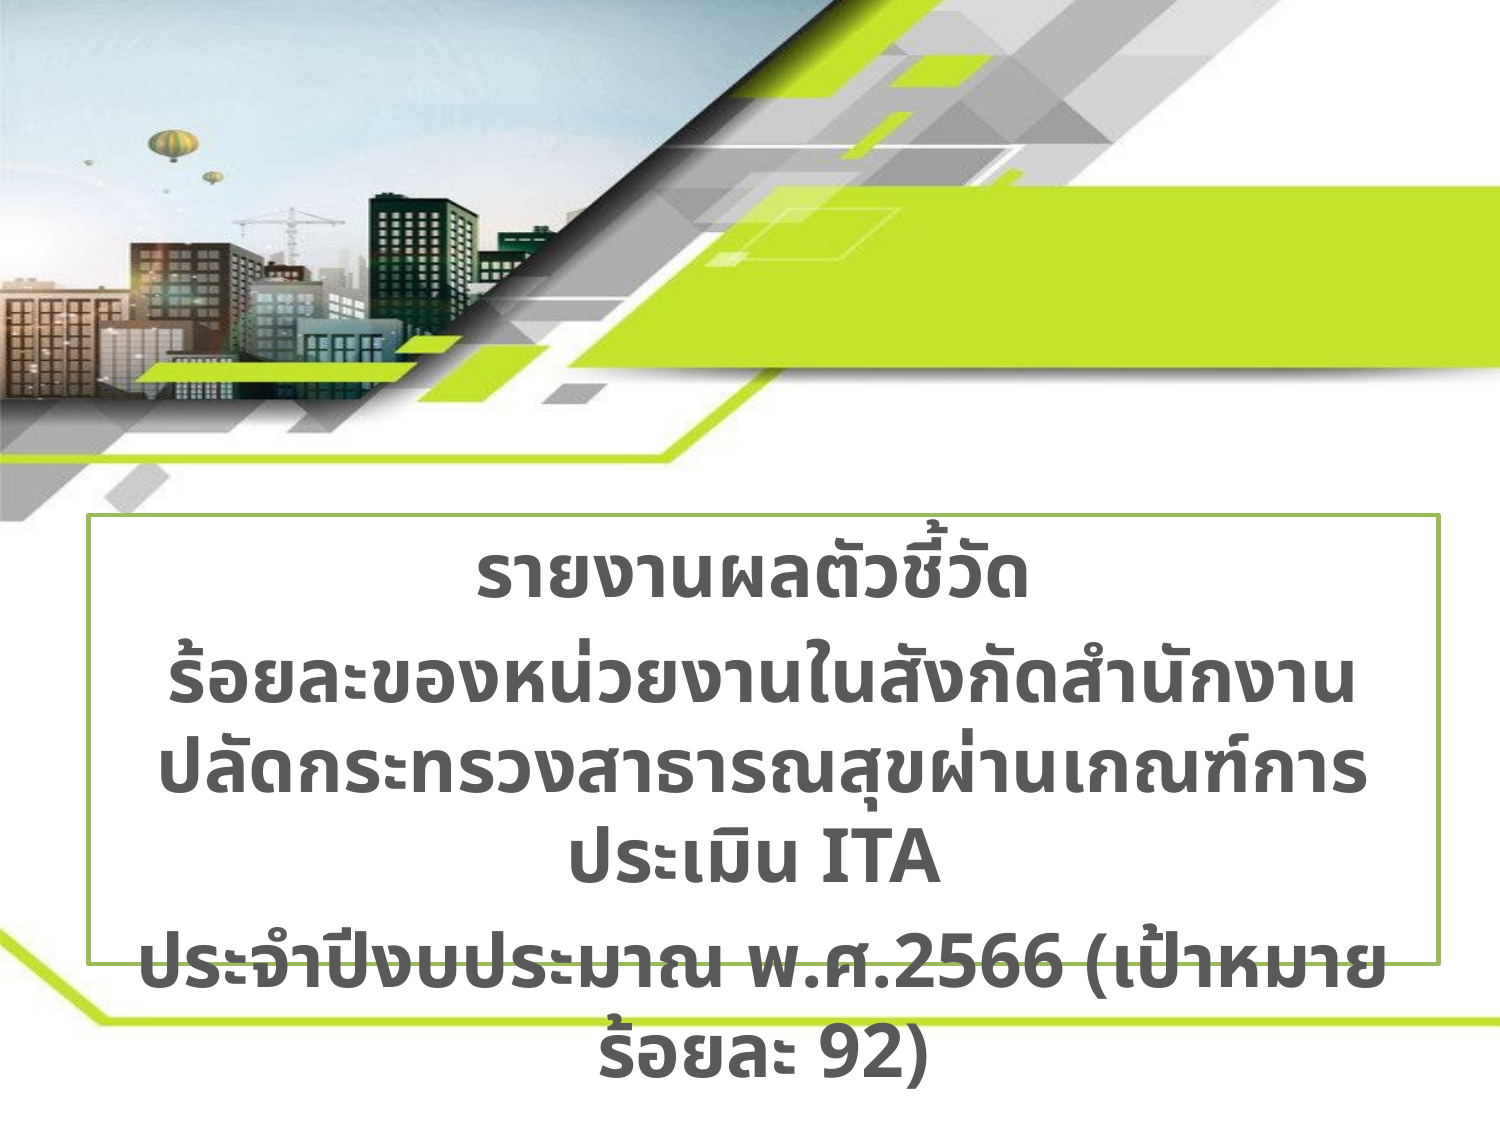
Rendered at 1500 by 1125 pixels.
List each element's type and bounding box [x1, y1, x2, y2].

list [0, 0, 1500, 1125]
